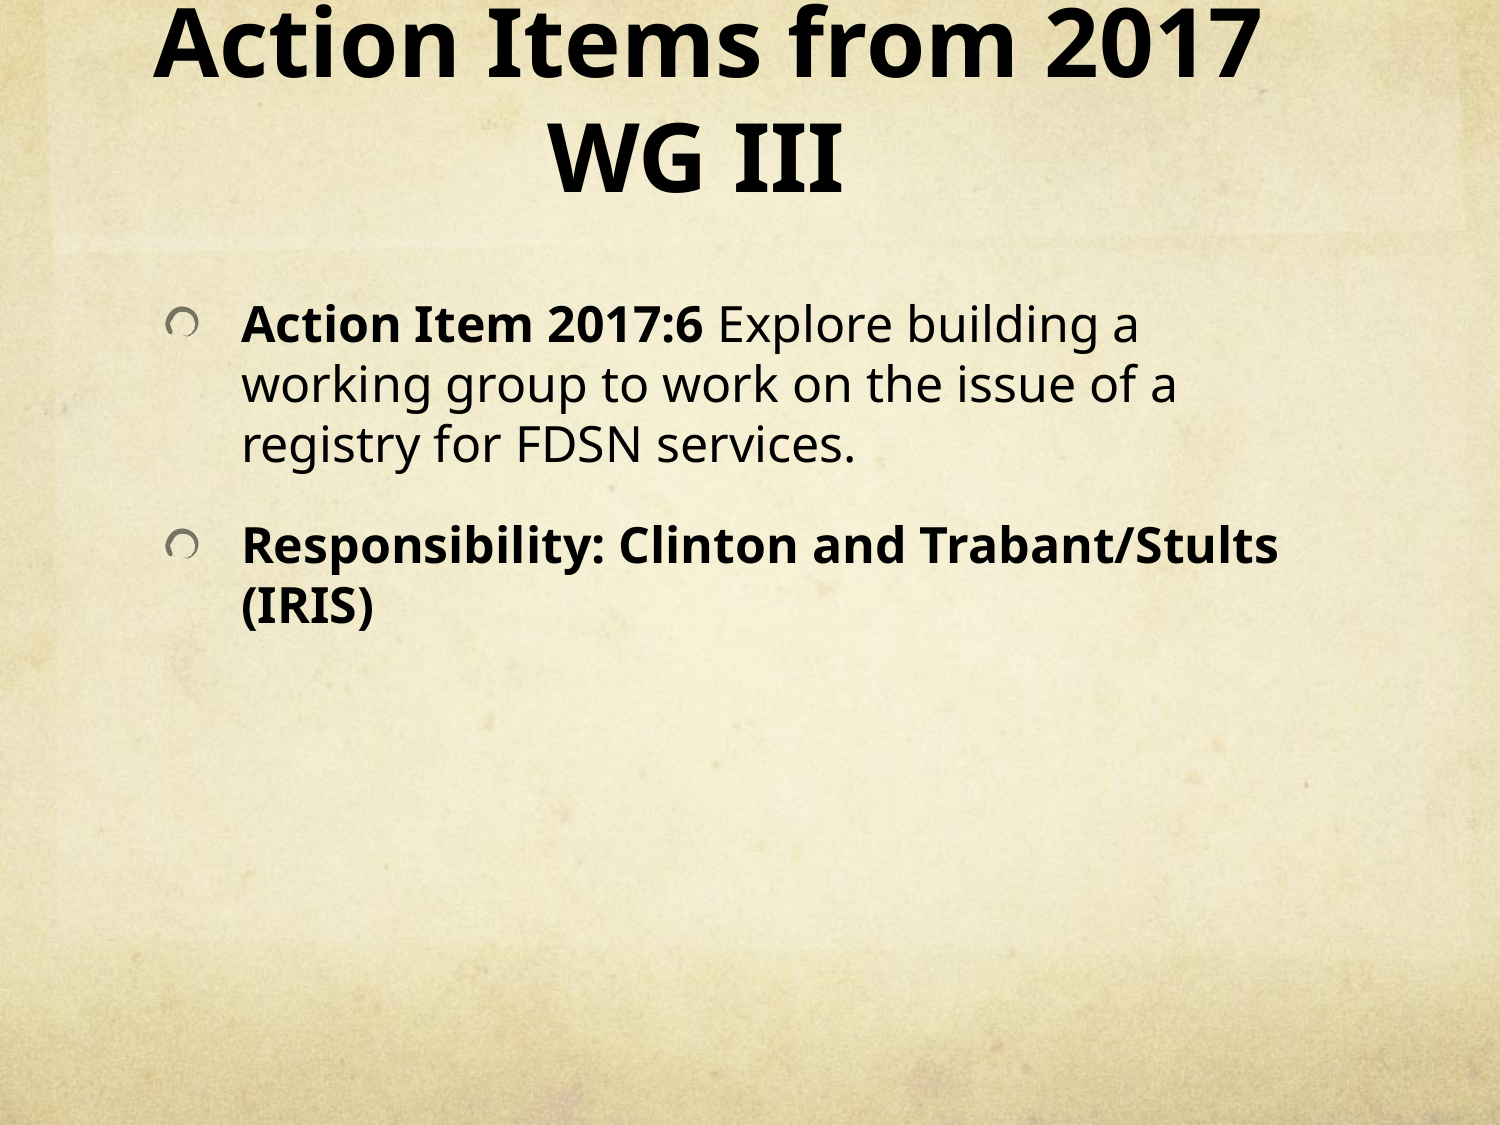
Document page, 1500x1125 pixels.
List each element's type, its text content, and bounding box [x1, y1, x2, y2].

picture [0, 0, 1500, 1125]
list Action Item 2017:6 Explore building a working group to work on the issue of a registry for FDSN services. Responsibility: Clinton and Trabant/Stults (IRIS) [150, 284, 1350, 950]
title Action Items from 2017 WG III [67, 82, 1350, 225]
